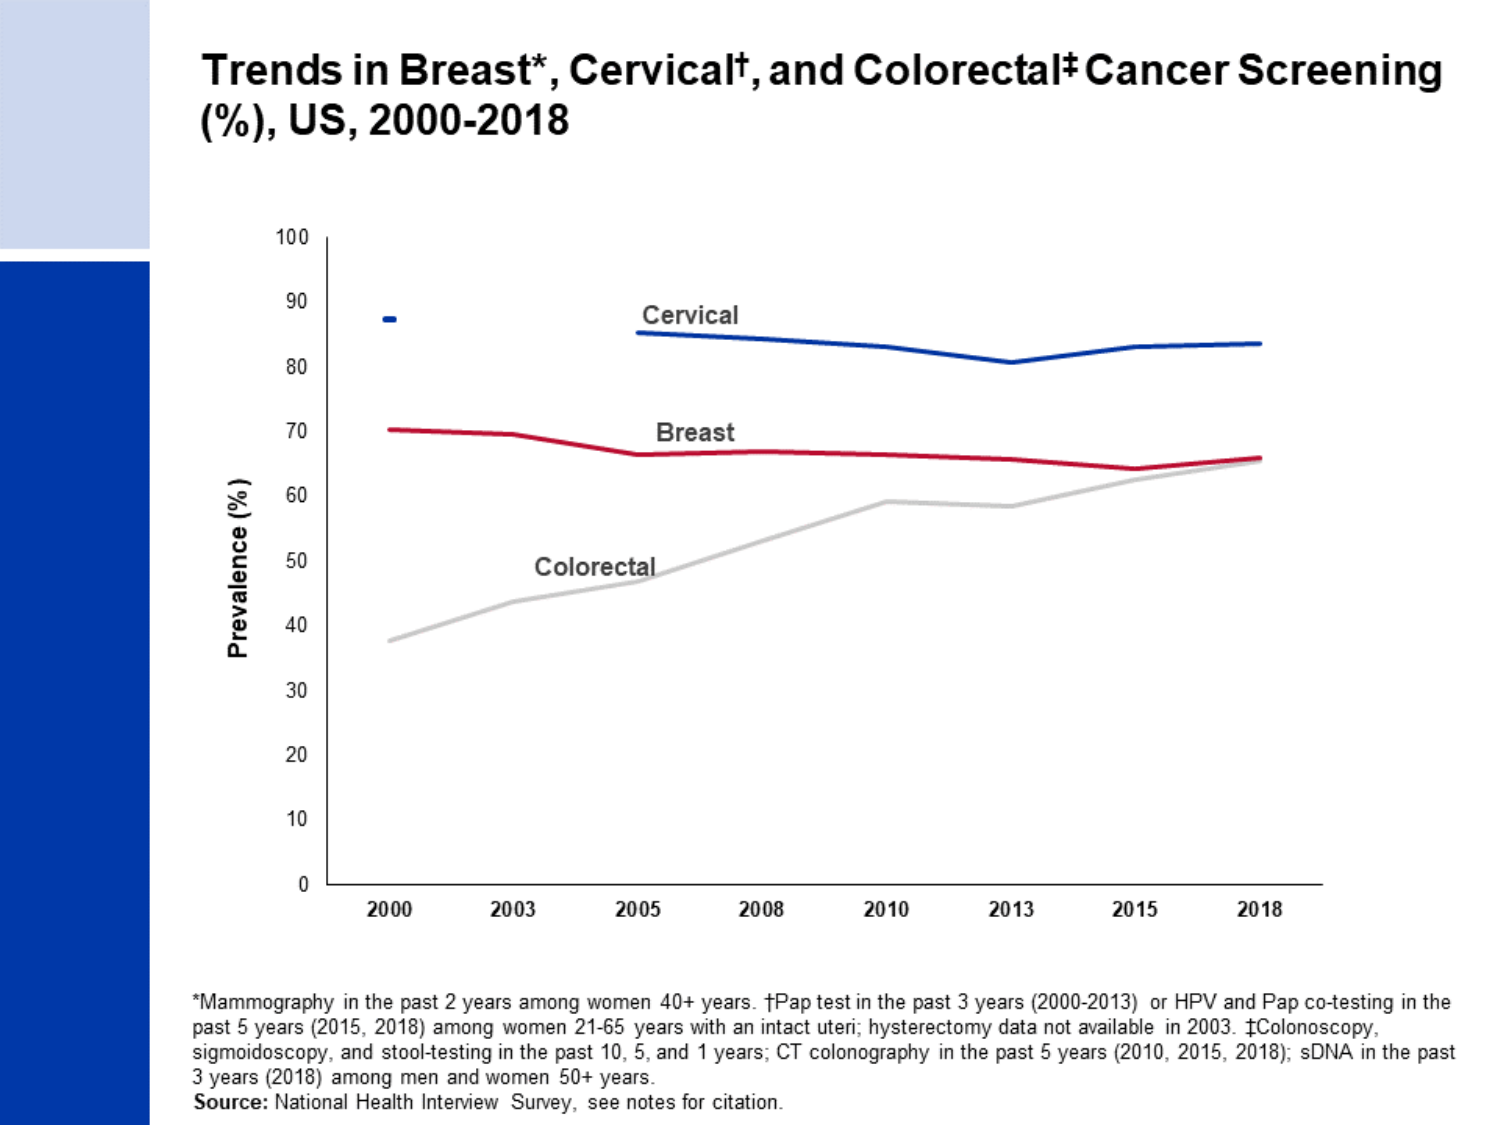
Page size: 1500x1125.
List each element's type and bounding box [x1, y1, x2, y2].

list [0, 0, 1500, 1125]
